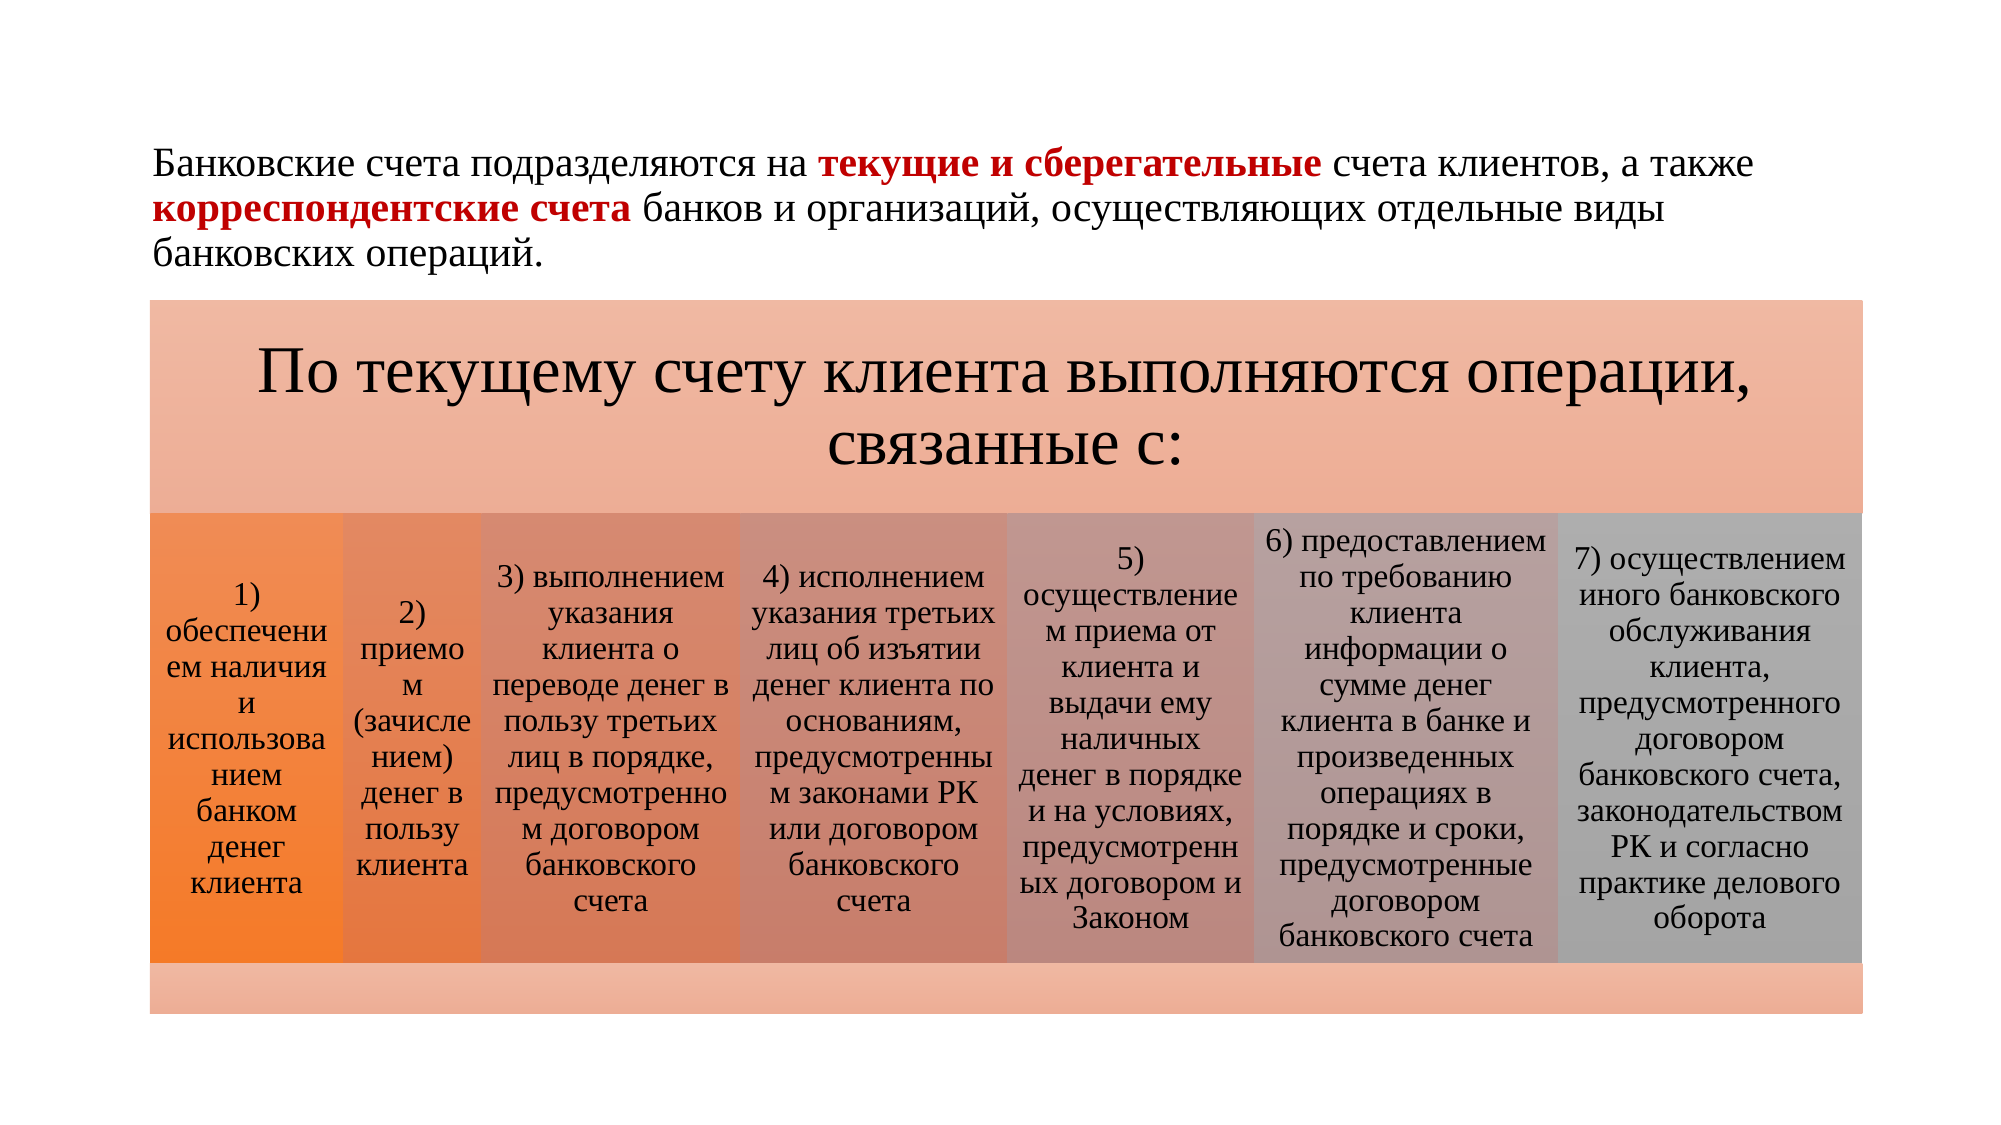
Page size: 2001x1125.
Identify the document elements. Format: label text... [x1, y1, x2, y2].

list Банковские счета подразделяются на текущие и сберегательные счета клиентов, а также корреспондентские счета банков и организаций, осуществляющих отдельные виды банковских операций. [137, 132, 1863, 1014]
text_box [149, 299, 1863, 1014]
